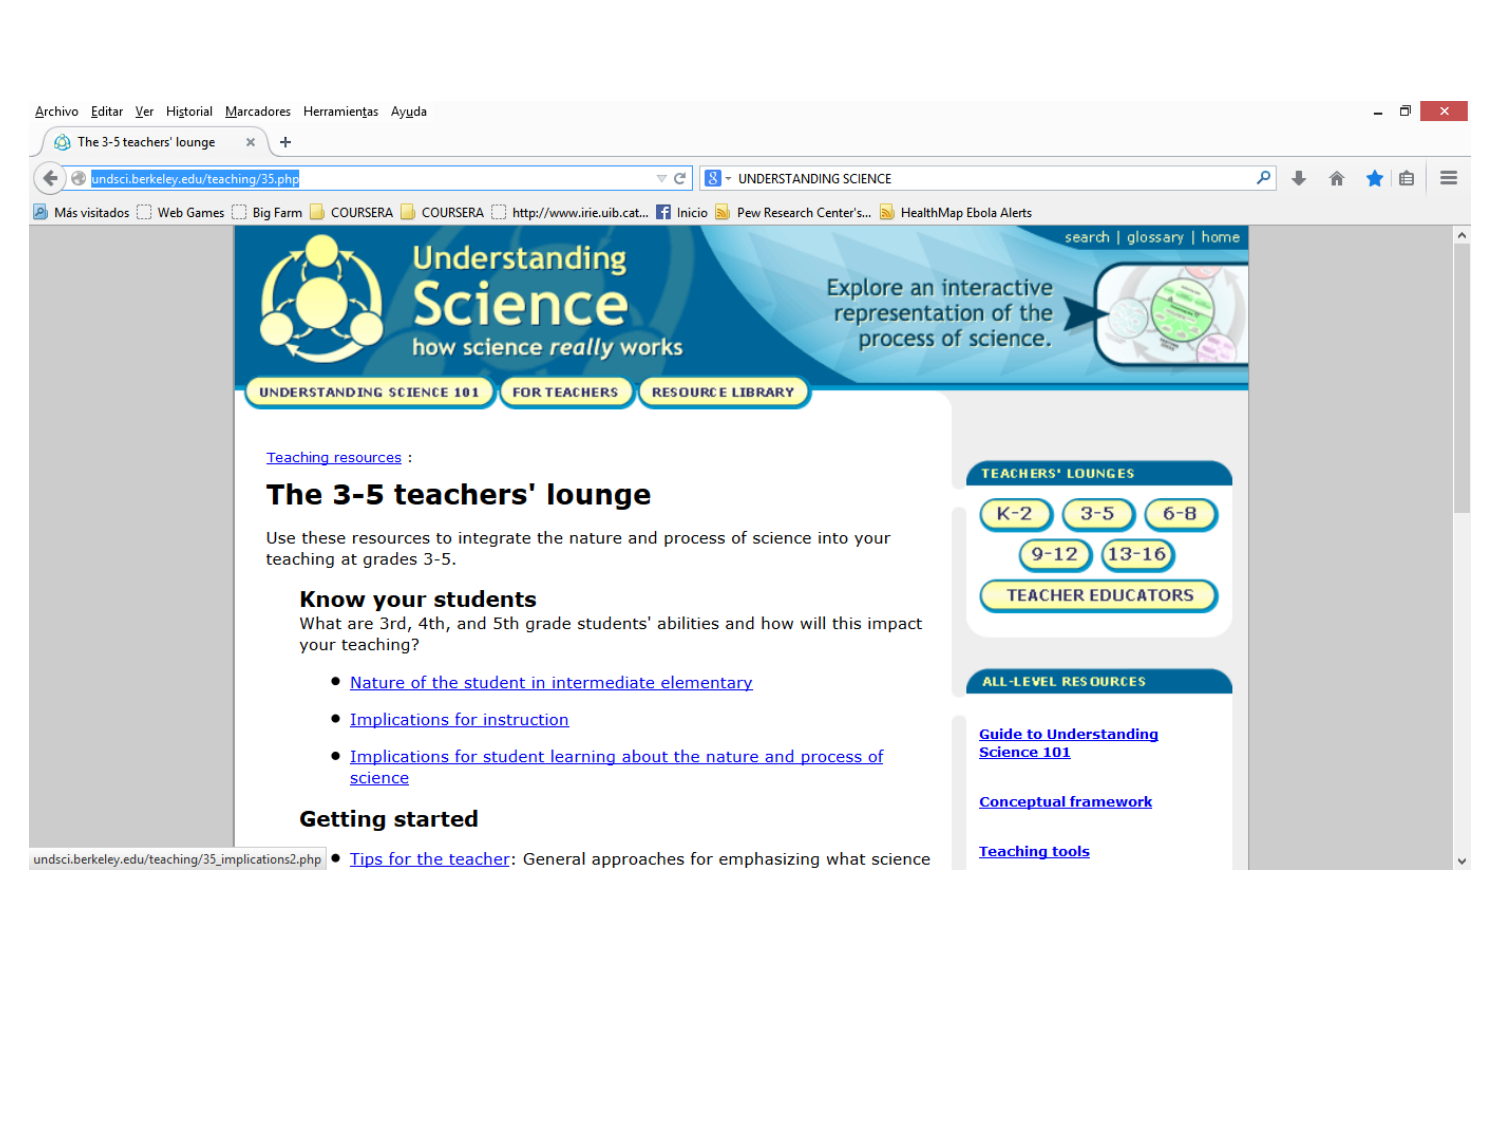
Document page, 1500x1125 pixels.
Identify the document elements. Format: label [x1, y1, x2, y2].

picture [29, 101, 1471, 870]
